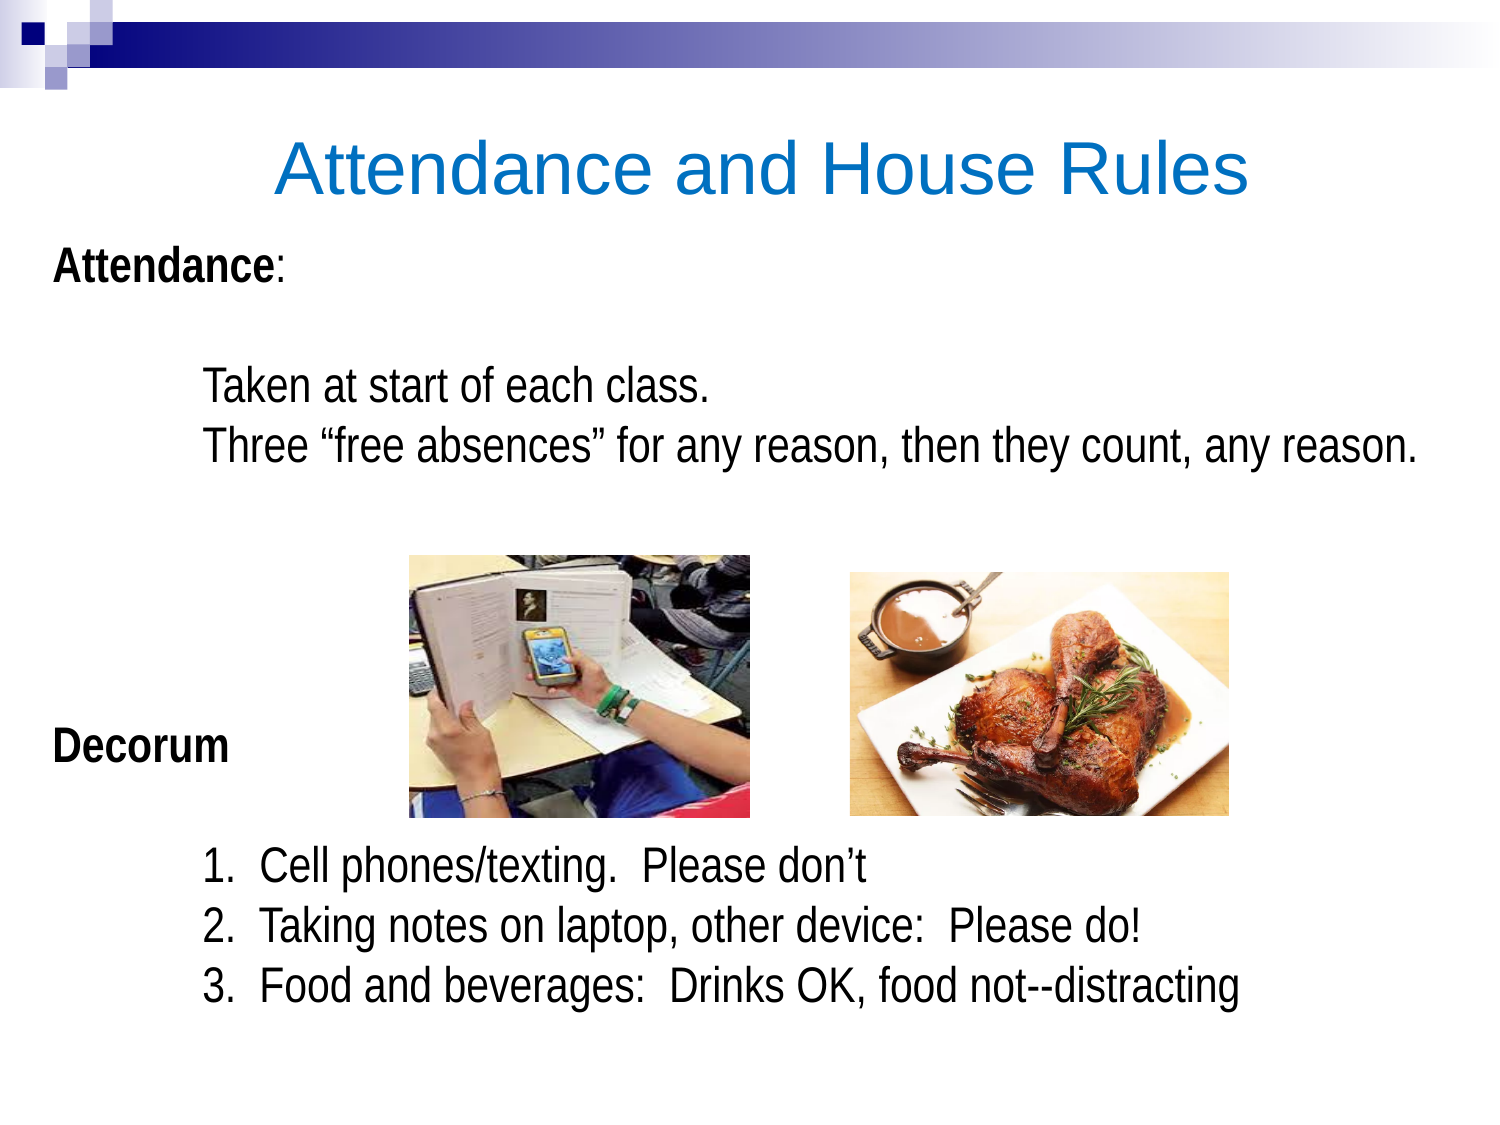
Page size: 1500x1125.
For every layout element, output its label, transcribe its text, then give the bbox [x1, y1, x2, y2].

picture [849, 571, 1230, 816]
text_box Attendance: Taken at start of each class. Three “free absences” for any reason, then they count, any reason. Decorum 1. Cell phones/texting. Please don’t 2. Taking notes on laptop, other device: Please do! 3. Food and beverages: Drinks OK, food not--distracting [37, 225, 1475, 1021]
picture [409, 554, 751, 818]
text_box Attendance and House Rules [225, 112, 1300, 218]
